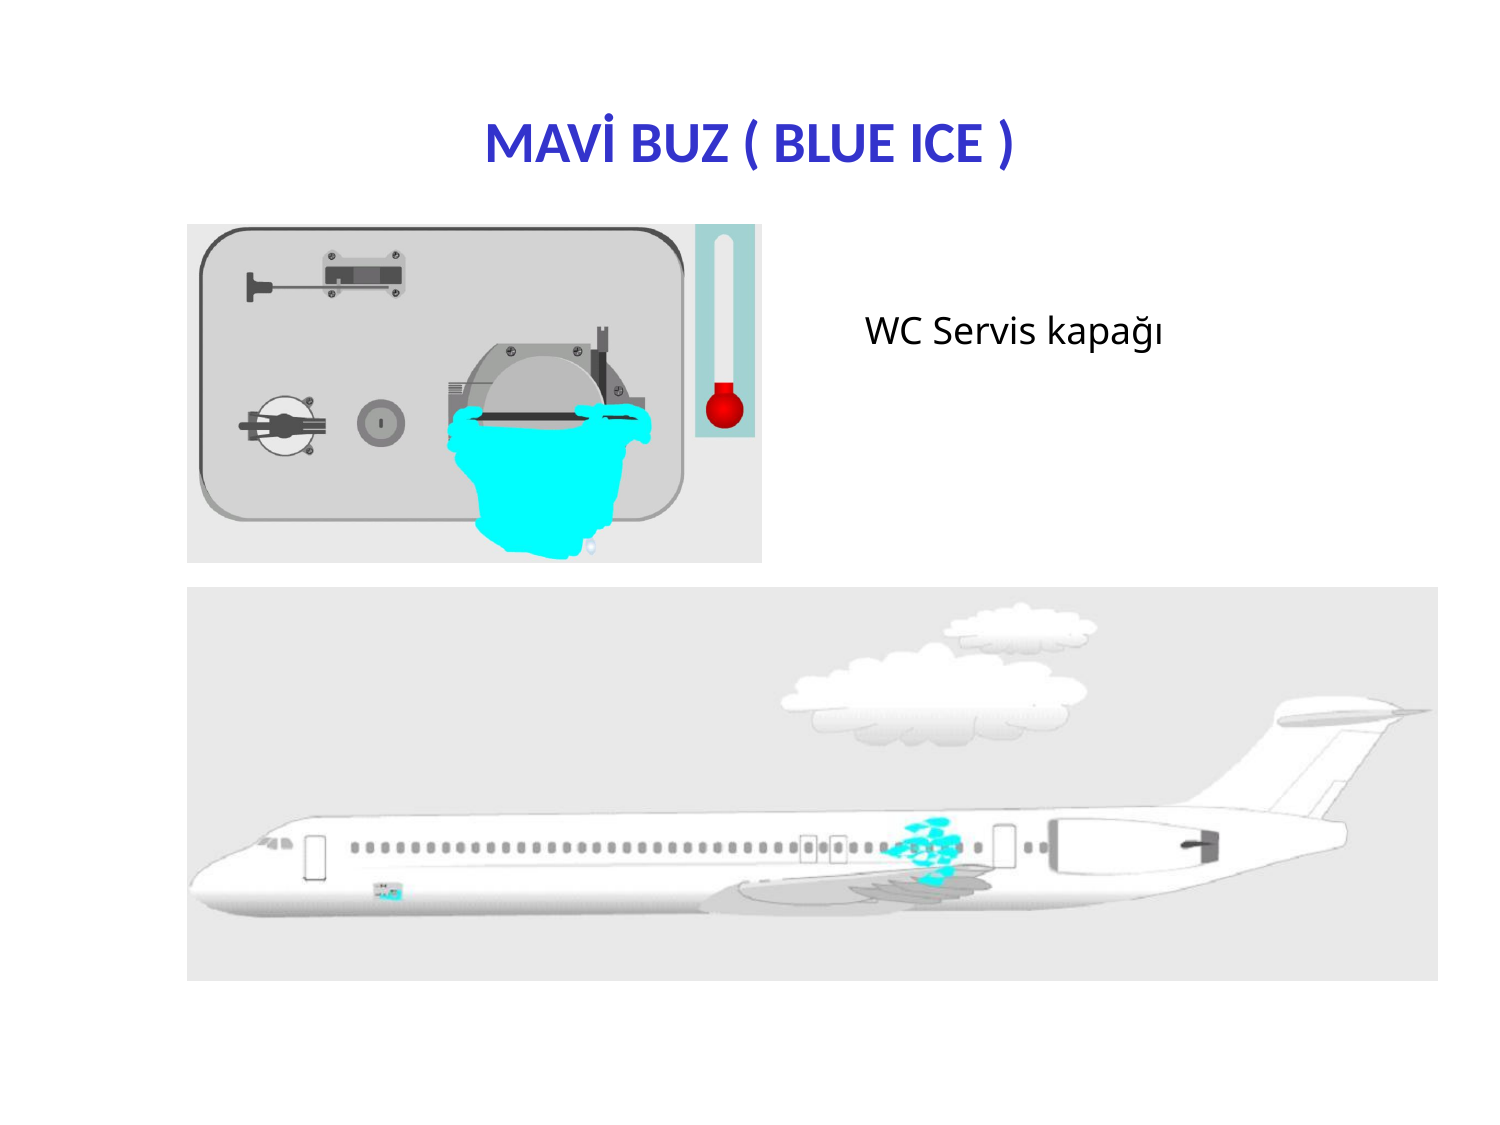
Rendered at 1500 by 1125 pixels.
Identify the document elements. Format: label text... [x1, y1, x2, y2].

picture [187, 224, 762, 564]
text_box WC Servis kapağı [849, 299, 1325, 360]
title MAVİ BUZ ( BLUE ICE ) [75, 45, 1425, 233]
picture [187, 587, 1438, 982]
